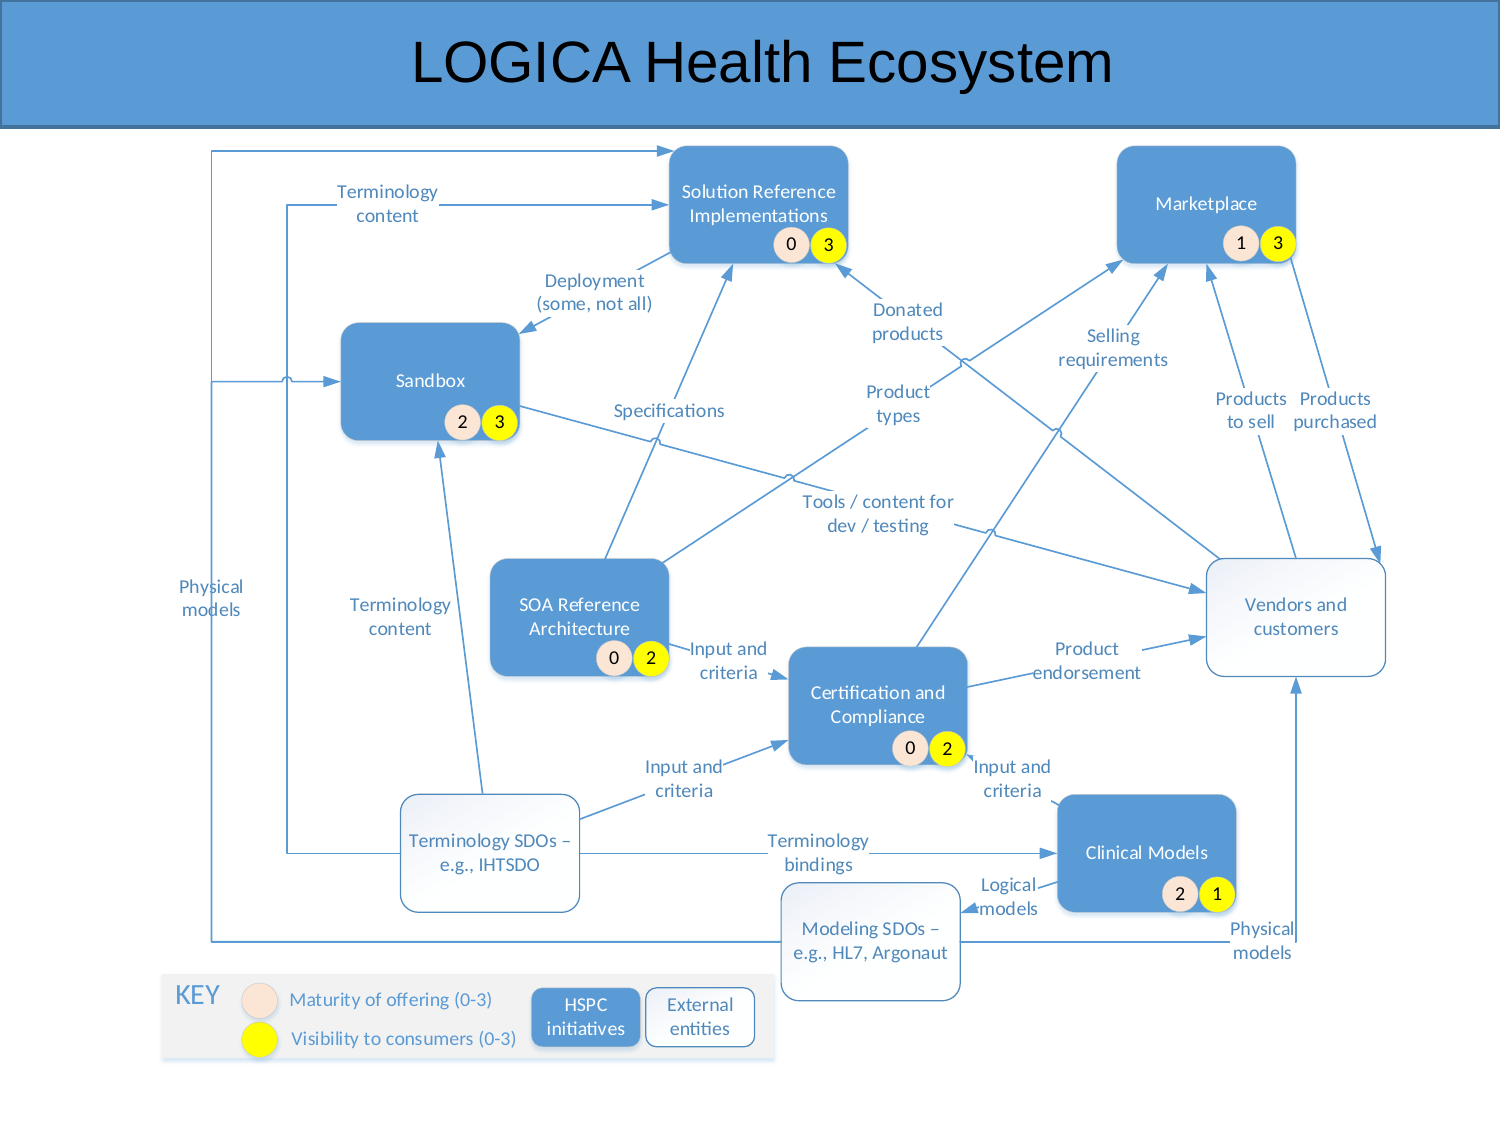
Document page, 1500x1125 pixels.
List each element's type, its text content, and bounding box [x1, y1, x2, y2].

picture [155, 141, 1389, 1068]
text_box LOGICA Health Ecosystem [396, 17, 1130, 102]
